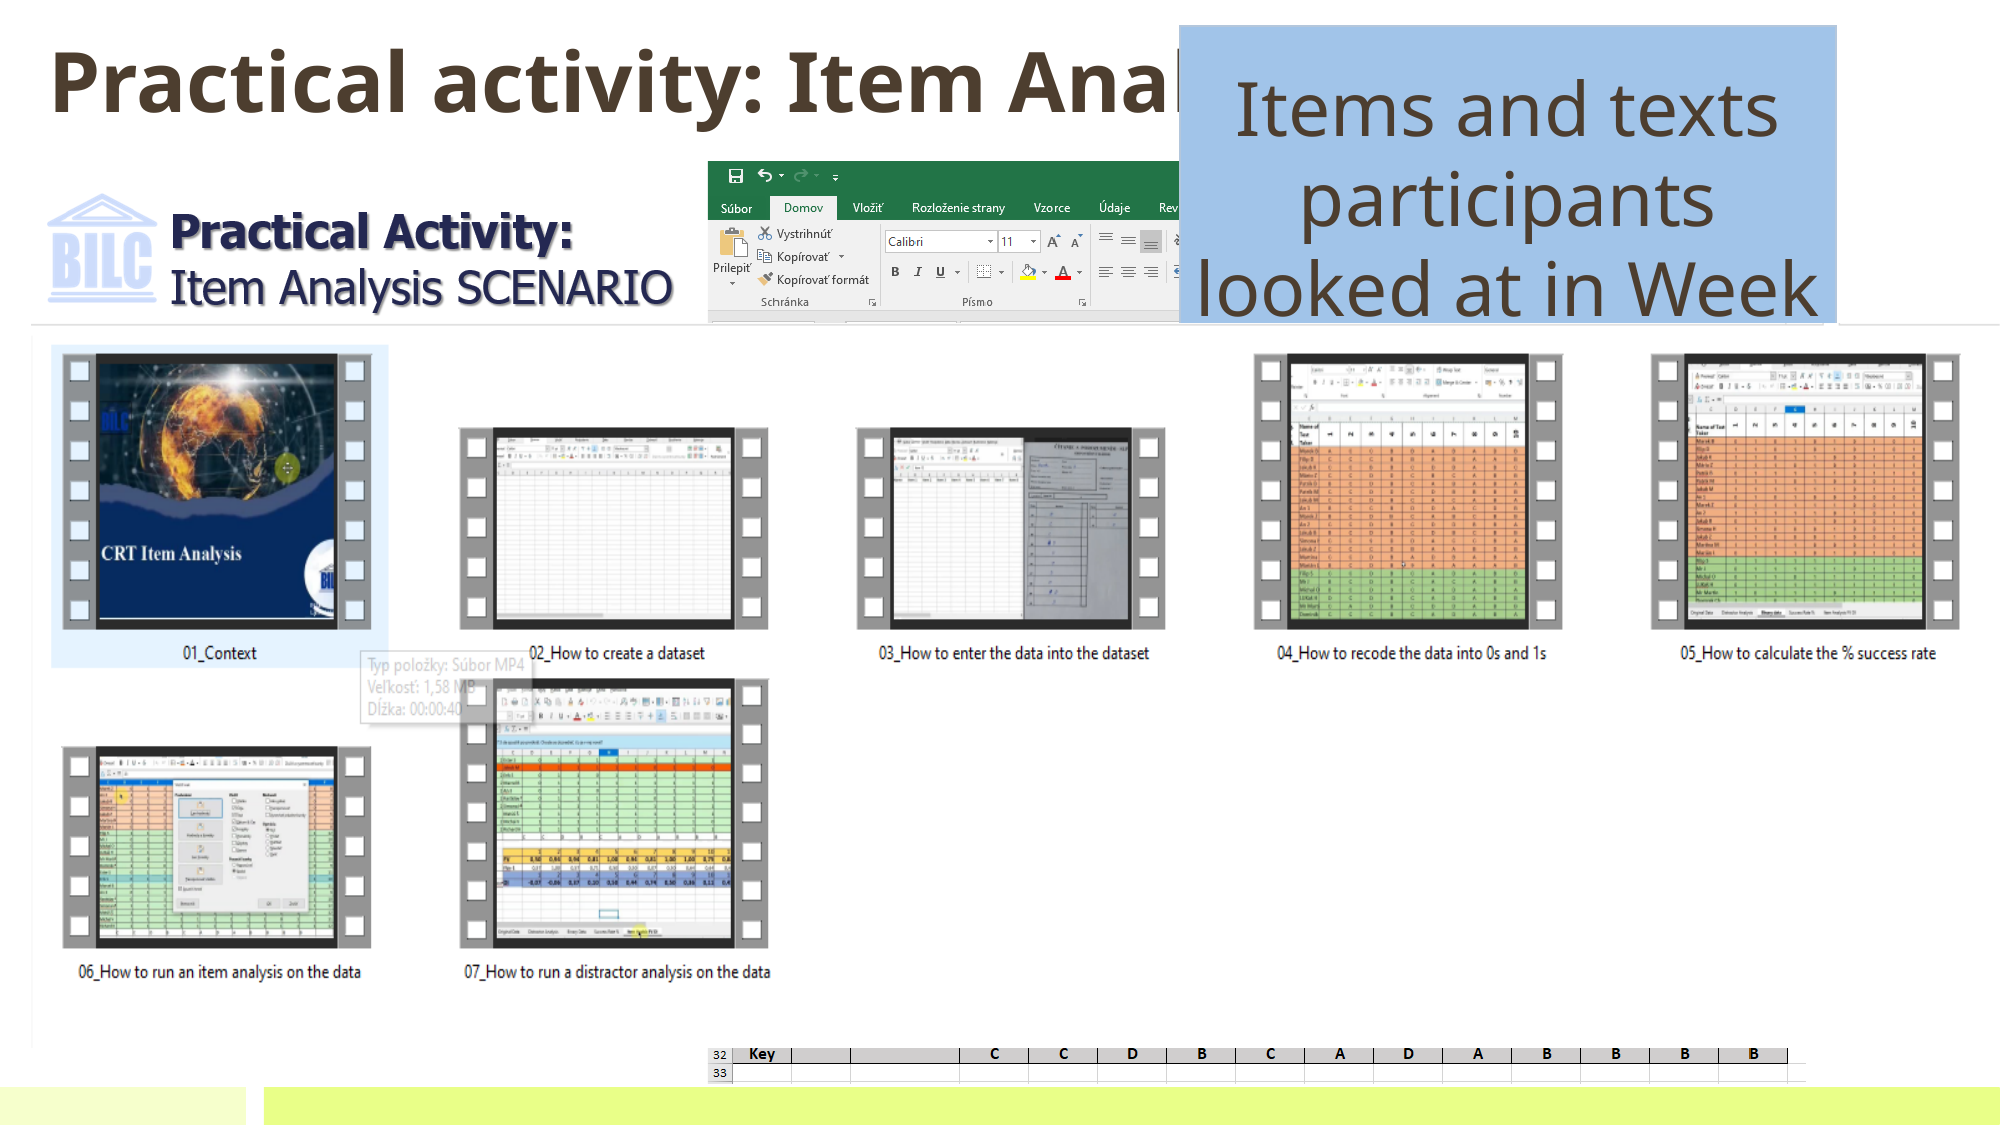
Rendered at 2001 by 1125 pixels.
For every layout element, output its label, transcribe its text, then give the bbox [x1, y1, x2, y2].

title Practical activity: Item Analysis [33, 25, 1179, 137]
text_box Items and texts participants looked at in Week 1 [1179, 25, 1837, 323]
picture [31, 161, 2000, 1084]
